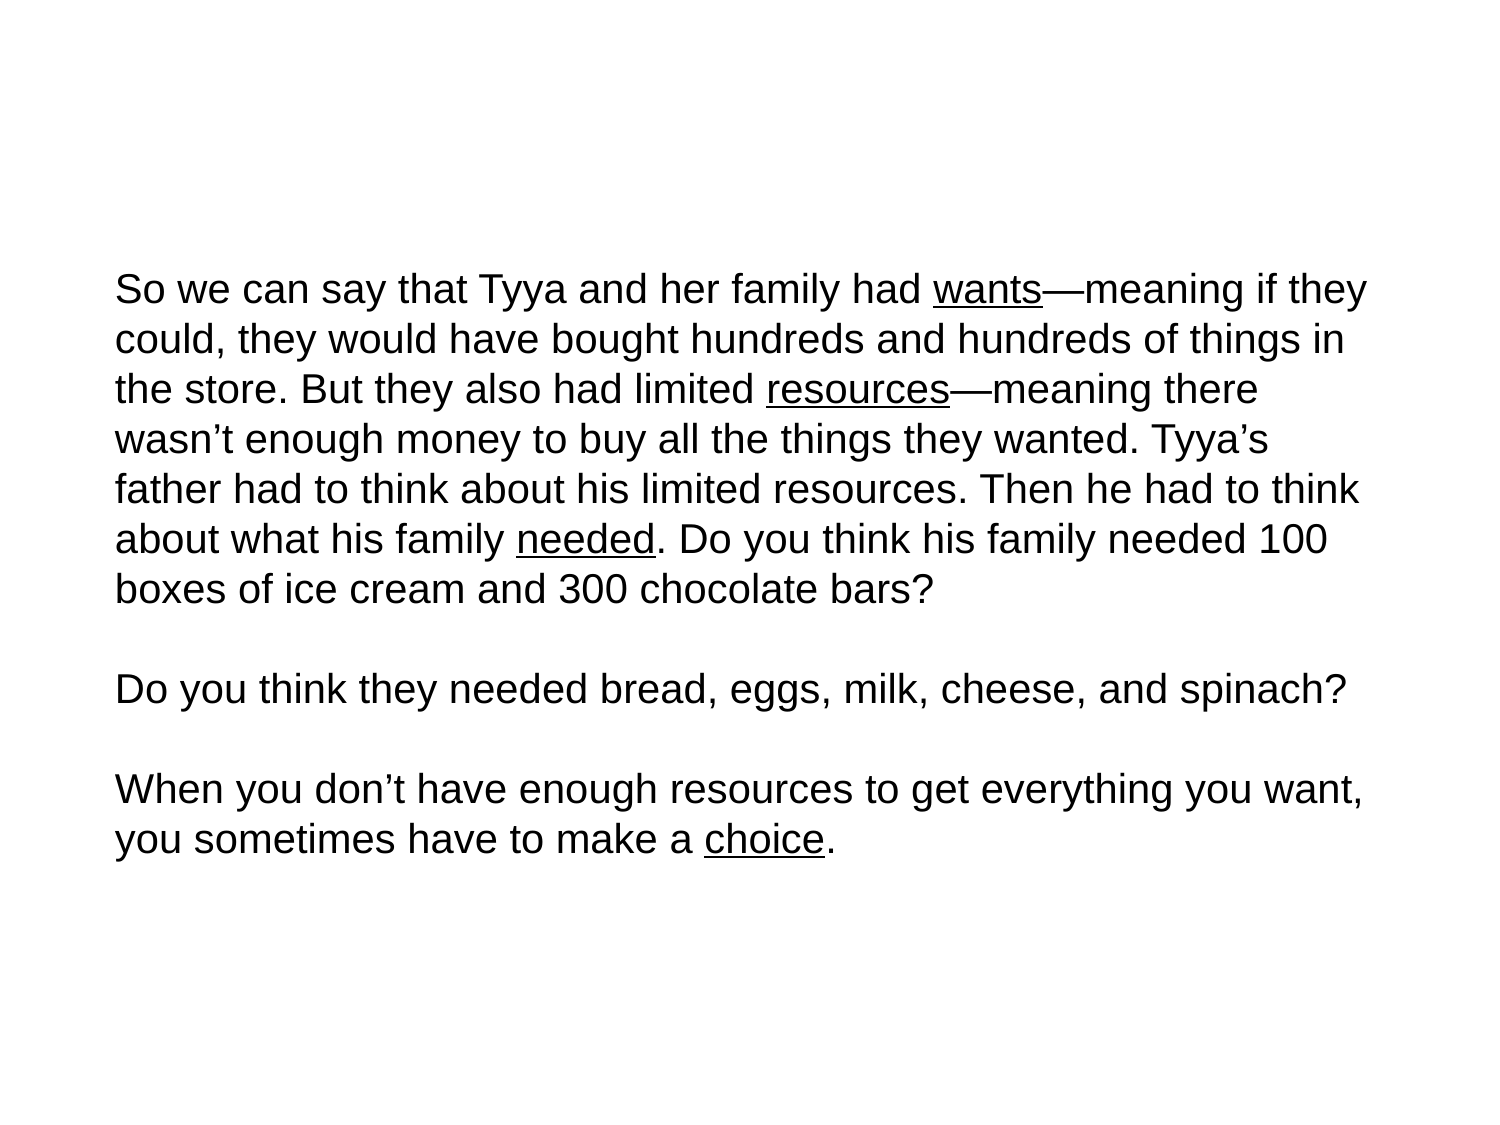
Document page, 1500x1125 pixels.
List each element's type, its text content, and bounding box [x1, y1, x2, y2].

text_box So we can say that Tyya and her family had wants—meaning if they could, they would have bought hundreds and hundreds of things in the store. But they also had limited resources—meaning there wasn’t enough money to buy all the things they wanted. Tyya’s father had to think about his limited resources. Then he had to think about what his family needed. Do you think his family needed 100 boxes of ice cream and 300 chocolate bars? Do you think they needed bread, eggs, milk, cheese, and spinach? When you don’t have enough resources to get everything you want, you sometimes have to make a choice. [99, 225, 1388, 898]
